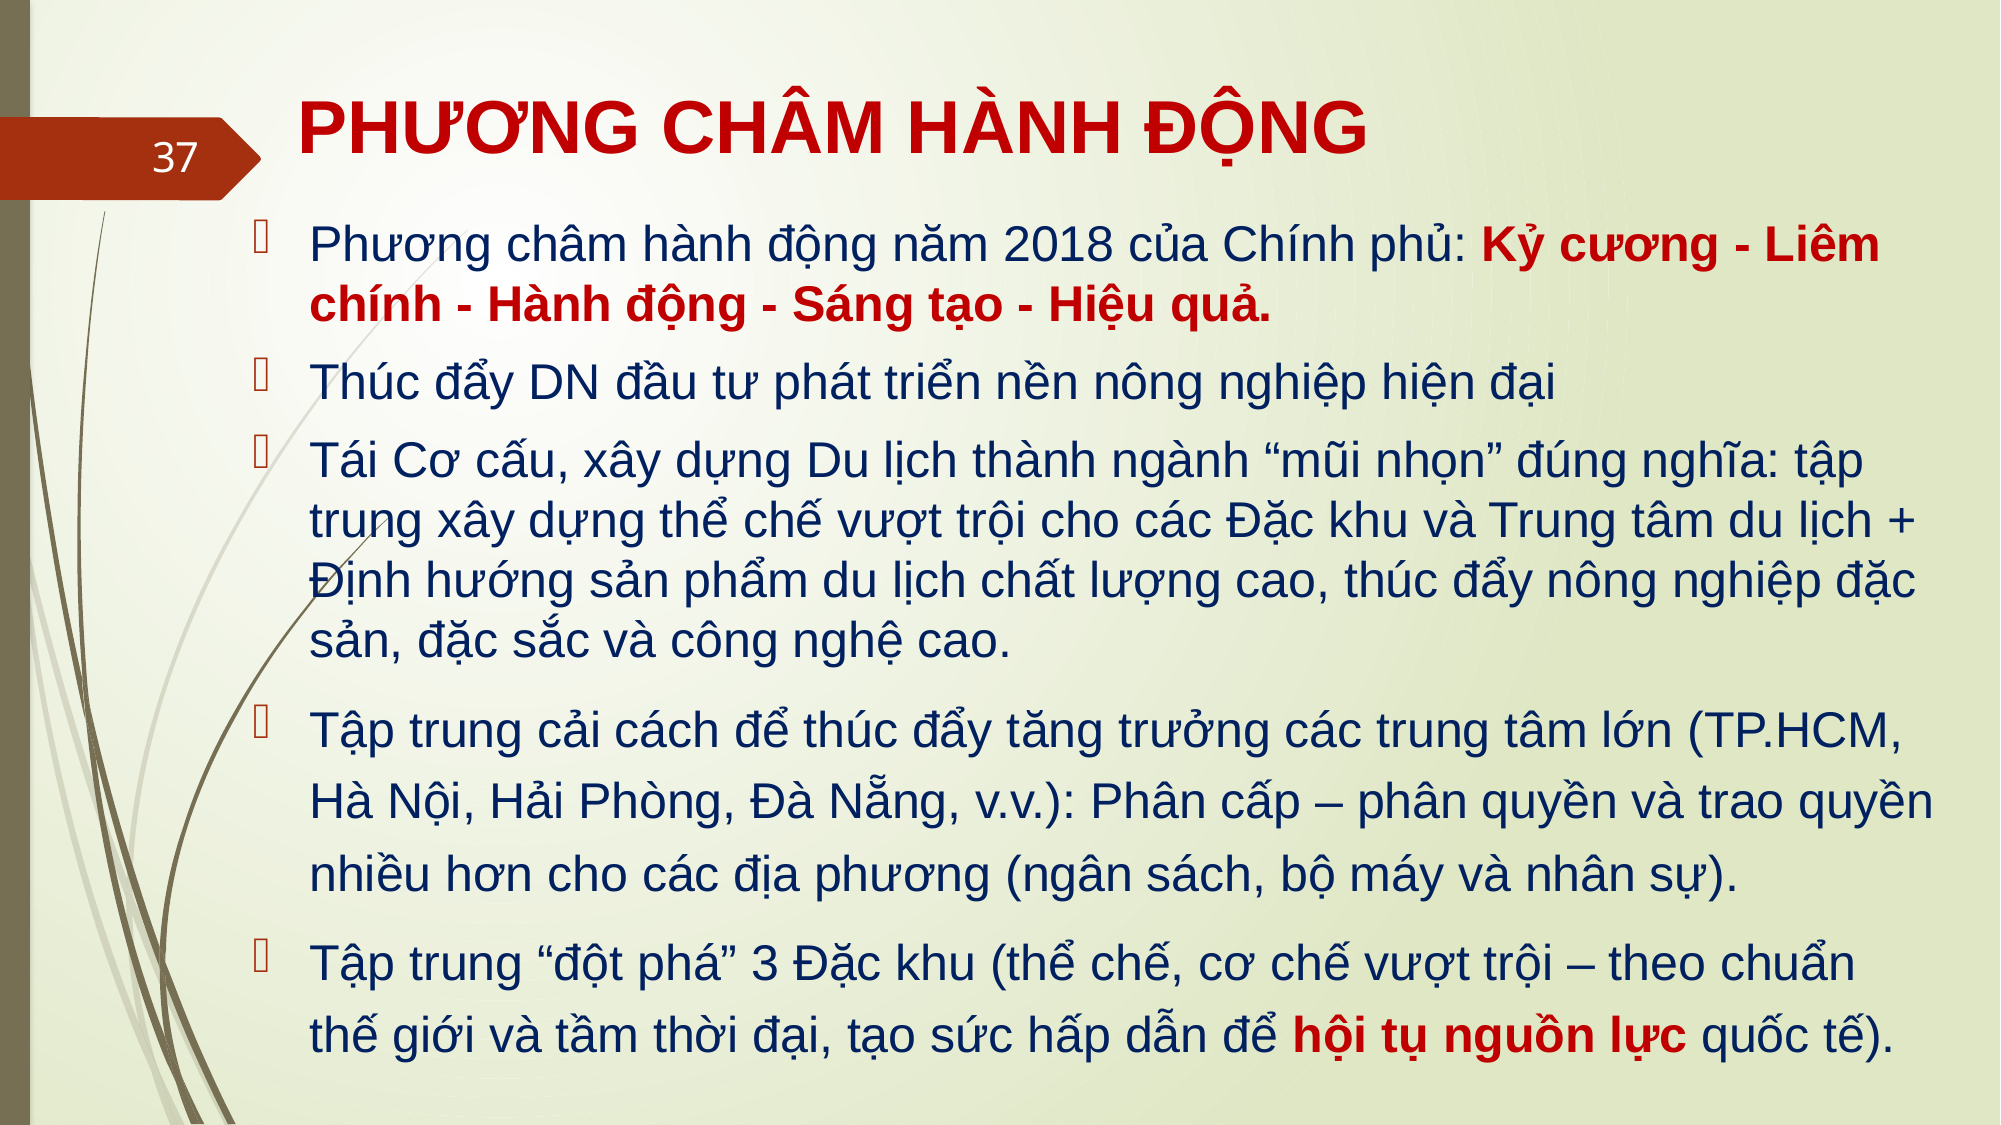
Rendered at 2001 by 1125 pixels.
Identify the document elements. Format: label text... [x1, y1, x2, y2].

slide_number 37 [87, 129, 216, 190]
list Phương châm hành động năm 2018 của Chính phủ: Kỷ cương - Liêm chính - Hành động - Sáng tạo - Hiệu quả. Thúc đẩy DN đầu tư phát triển nền nông nghiệp hiện đại Tái Cơ cấu, xây dựng Du lịch thành ngành “mũi nhọn” đúng nghĩa: tập trung xây dựng thể chế vượt trội cho các Đặc khu và Trung tâm du lịch + Định hướng sản phẩm du lịch chất lượng cao, thúc đẩy nông nghiệp đặc sản, đặc sắc và công nghệ cao. Tập trung cải cách để thúc đẩy tăng trưởng các trung tâm lớn (TP.HCM, Hà Nội, Hải Phòng, Đà Nẵng, v.v.): Phân cấp – phân quyền và trao quyền nhiều hơn cho các địa phương (ngân sách, bộ máy và nhân sự). Tập trung “đột phá” 3 Đặc khu (thể chế, cơ chế vượt trội – theo chuẩn thế giới và tầm thời đại, tạo sức hấp dẫn để hội tụ nguồn lực quốc tế). [237, 203, 1952, 1086]
title PHƯƠNG CHÂM HÀNH ĐỘNG [282, 71, 1952, 203]
